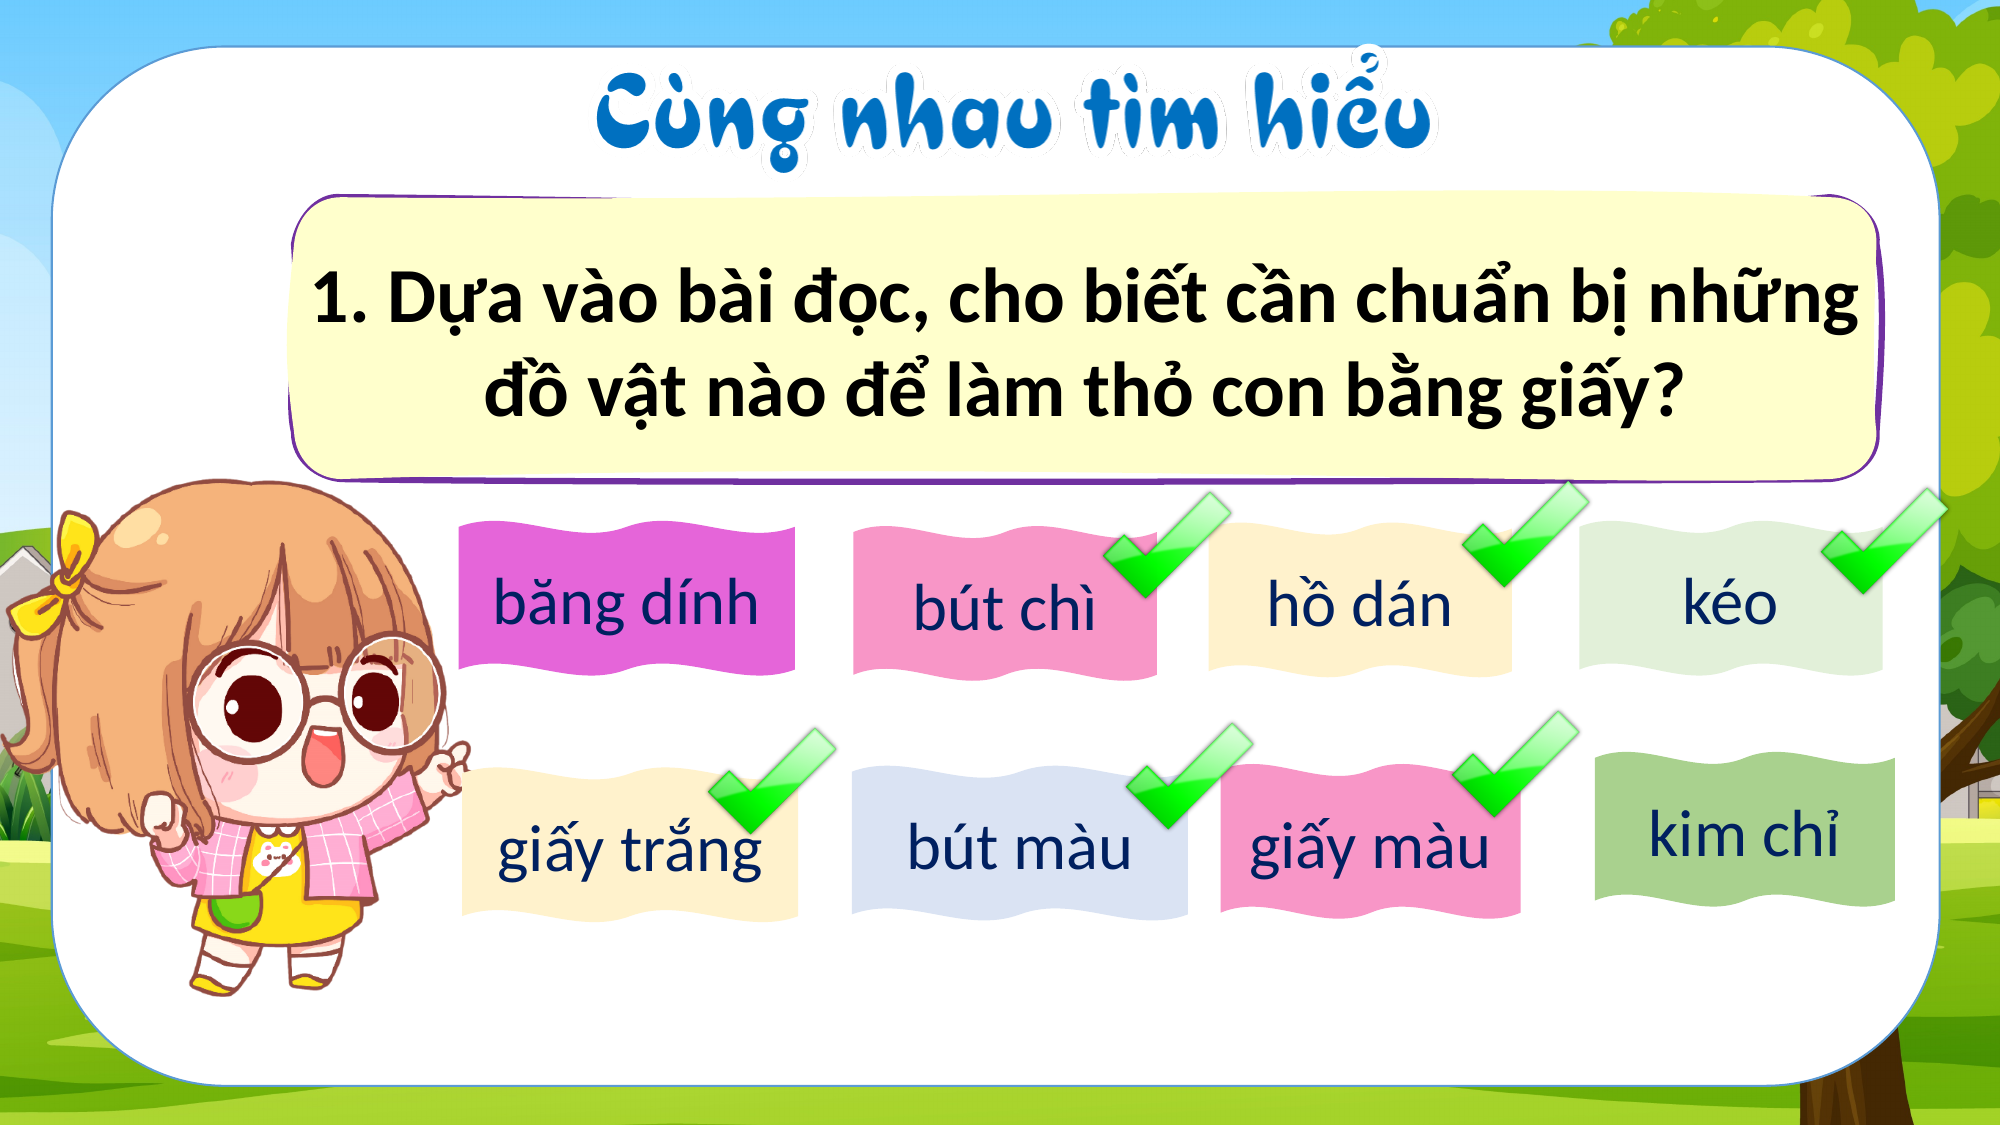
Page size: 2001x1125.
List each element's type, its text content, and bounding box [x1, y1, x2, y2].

text_box hồ dán [1207, 521, 1514, 679]
text_box bút màu [850, 764, 1189, 922]
text_box bút chì [852, 525, 1158, 682]
picture [0, 0, 2000, 1125]
text_box kim chỉ [1593, 750, 1896, 908]
text_box 1. Dựa vào bài đọc, cho biết cần chuẩn bị những đồ vật nào để làm thỏ con bằng giấy? [473, 479, 1456, 483]
text_box [72, 482, 1941, 1087]
text_box kéo [1578, 519, 1884, 677]
text_box giấy màu [1219, 762, 1522, 920]
text_box giấy trắng [473, 766, 800, 924]
text_box [50, 45, 1941, 531]
text_box băng dính [473, 519, 796, 677]
text_box 1. Dựa vào bài đọc, cho biết cần chuẩn bị những đồ vật nào để làm thỏ con bằng giấy? [286, 190, 1883, 482]
